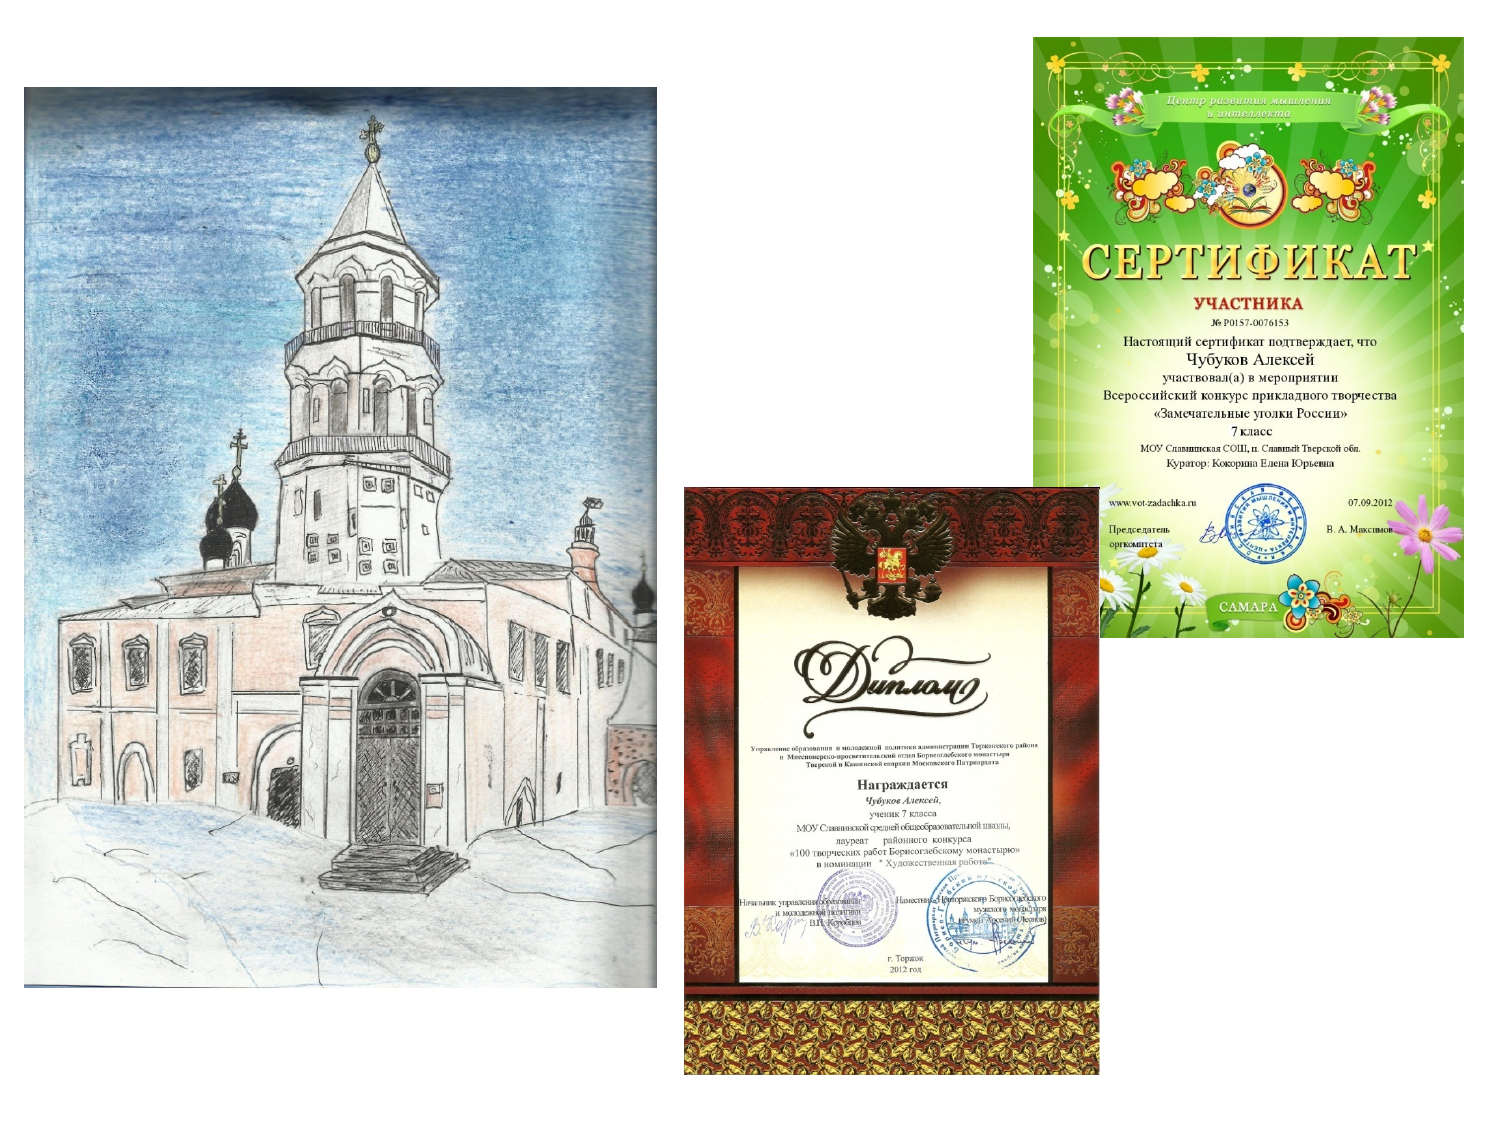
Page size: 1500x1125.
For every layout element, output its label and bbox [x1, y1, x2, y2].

picture [684, 487, 1101, 1076]
list [1033, 37, 1464, 638]
list [24, 87, 657, 988]
